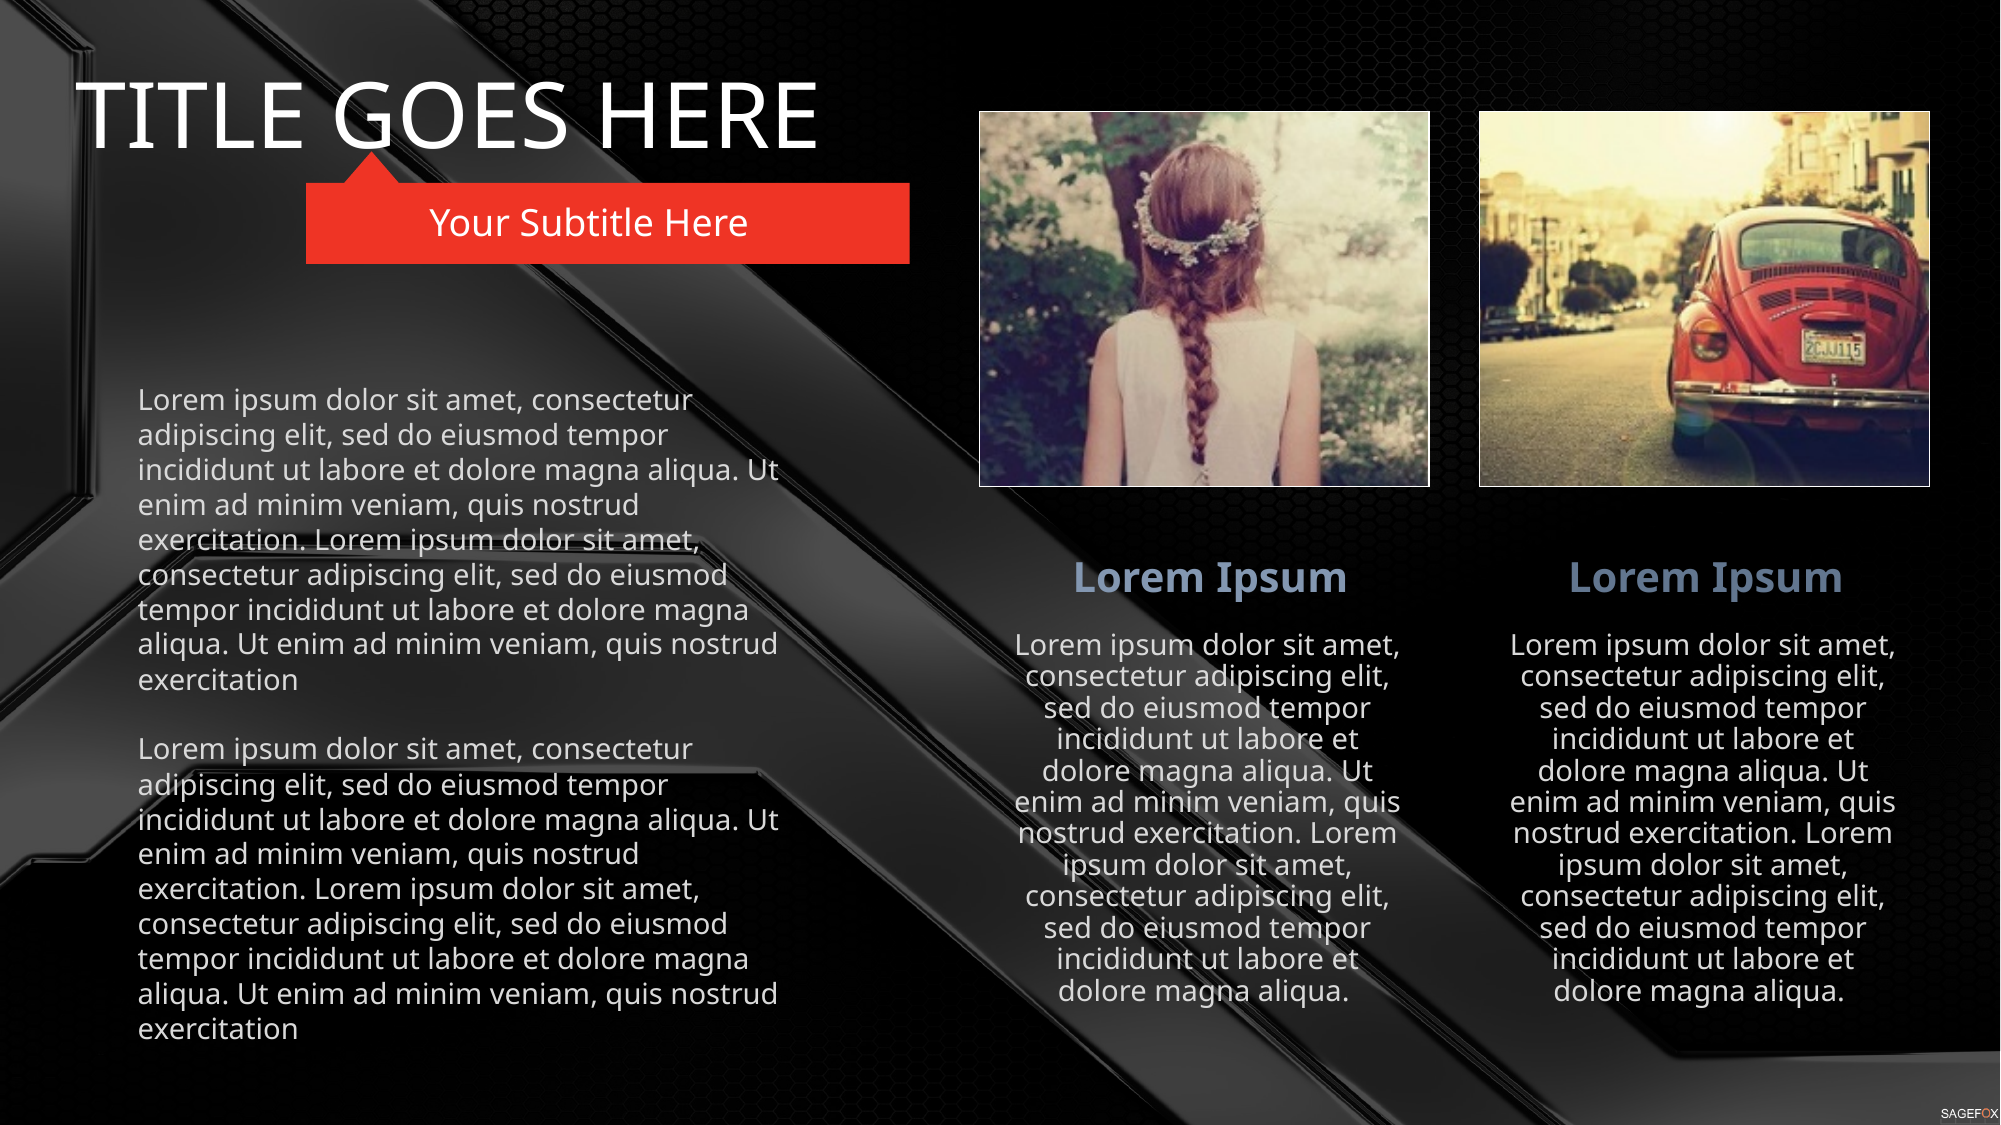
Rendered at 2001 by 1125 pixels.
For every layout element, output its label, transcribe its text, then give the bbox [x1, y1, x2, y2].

text_box [1478, 110, 1930, 487]
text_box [306, 151, 910, 264]
picture [0, 0, 2001, 1125]
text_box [1013, 543, 1404, 1006]
text_box Lorem ipsum dolor sit amet, consectetur adipiscing elit, sed do eiusmod tempor incididunt ut labore et dolore magna aliqua. Ut enim ad minim veniam, quis nostrud exercitation. Lorem ipsum dolor sit amet, consectetur adipiscing elit, sed do eiusmod tempor incididunt ut labore et dolore magna aliqua. Ut enim ad minim veniam, quis nostrud exercitation Lorem ipsum dolor sit amet, consectetur adipiscing elit, sed do eiusmod tempor incididunt ut labore et dolore magna aliqua. Ut enim ad minim veniam, quis nostrud exercitation. Lorem ipsum dolor sit amet, consectetur adipiscing elit, sed do eiusmod tempor incididunt ut labore et dolore magna aliqua. Ut enim ad minim veniam, quis nostrud exercitation [122, 373, 798, 1125]
text_box [978, 110, 1430, 487]
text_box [1509, 543, 1900, 1006]
text_box TITLE GOES HERE [60, 49, 965, 175]
